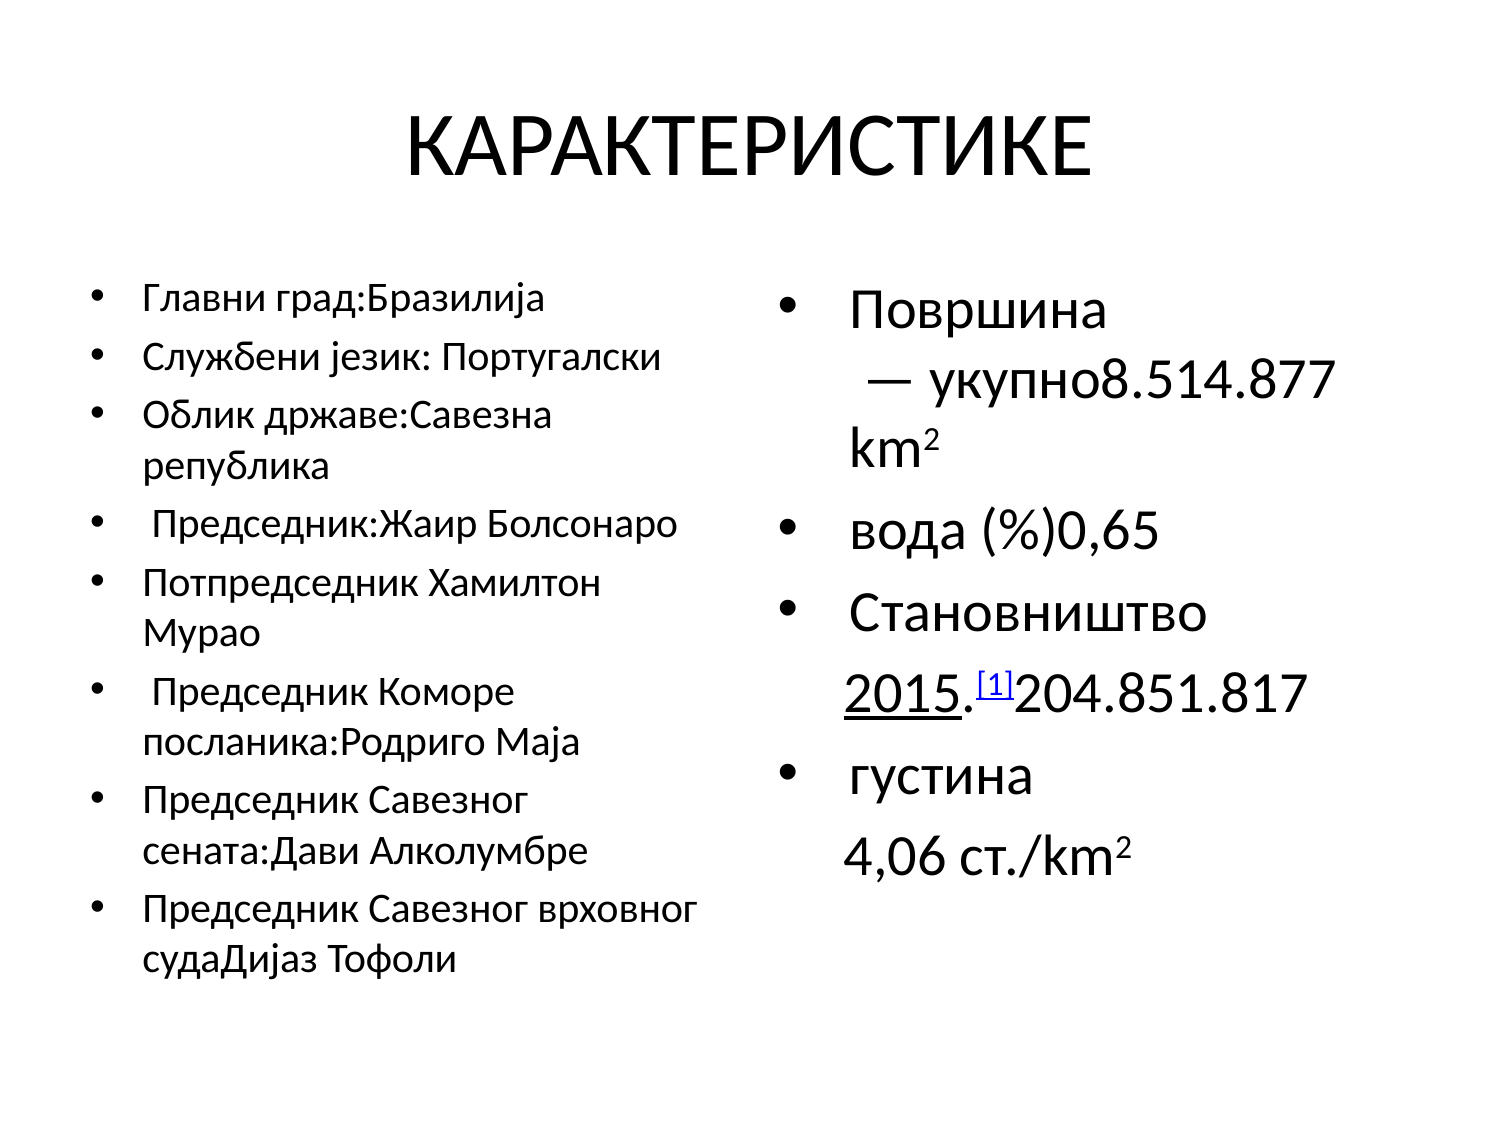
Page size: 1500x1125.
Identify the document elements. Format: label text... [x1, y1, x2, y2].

title КАРАКТЕРИСТИКЕ [75, 45, 1425, 233]
list Главни град:Бразилија Службени језик: Португалски Облик државе:Савезна република Председник:Жаир Болсонаро Потпредседник Хамилтон Мурао Председник Коморе посланика:Родриго Маја Председник Савезног сената:Дави Алколумбре Председник Савезног врховног судаДијаз Тофоли [75, 262, 738, 1005]
list Површина‍ — укупно8.514.877 km2 вода (%)0,65 Становништво 2015.[1]204.851.817 густина 4,06 ст./km2 [762, 262, 1425, 1005]
